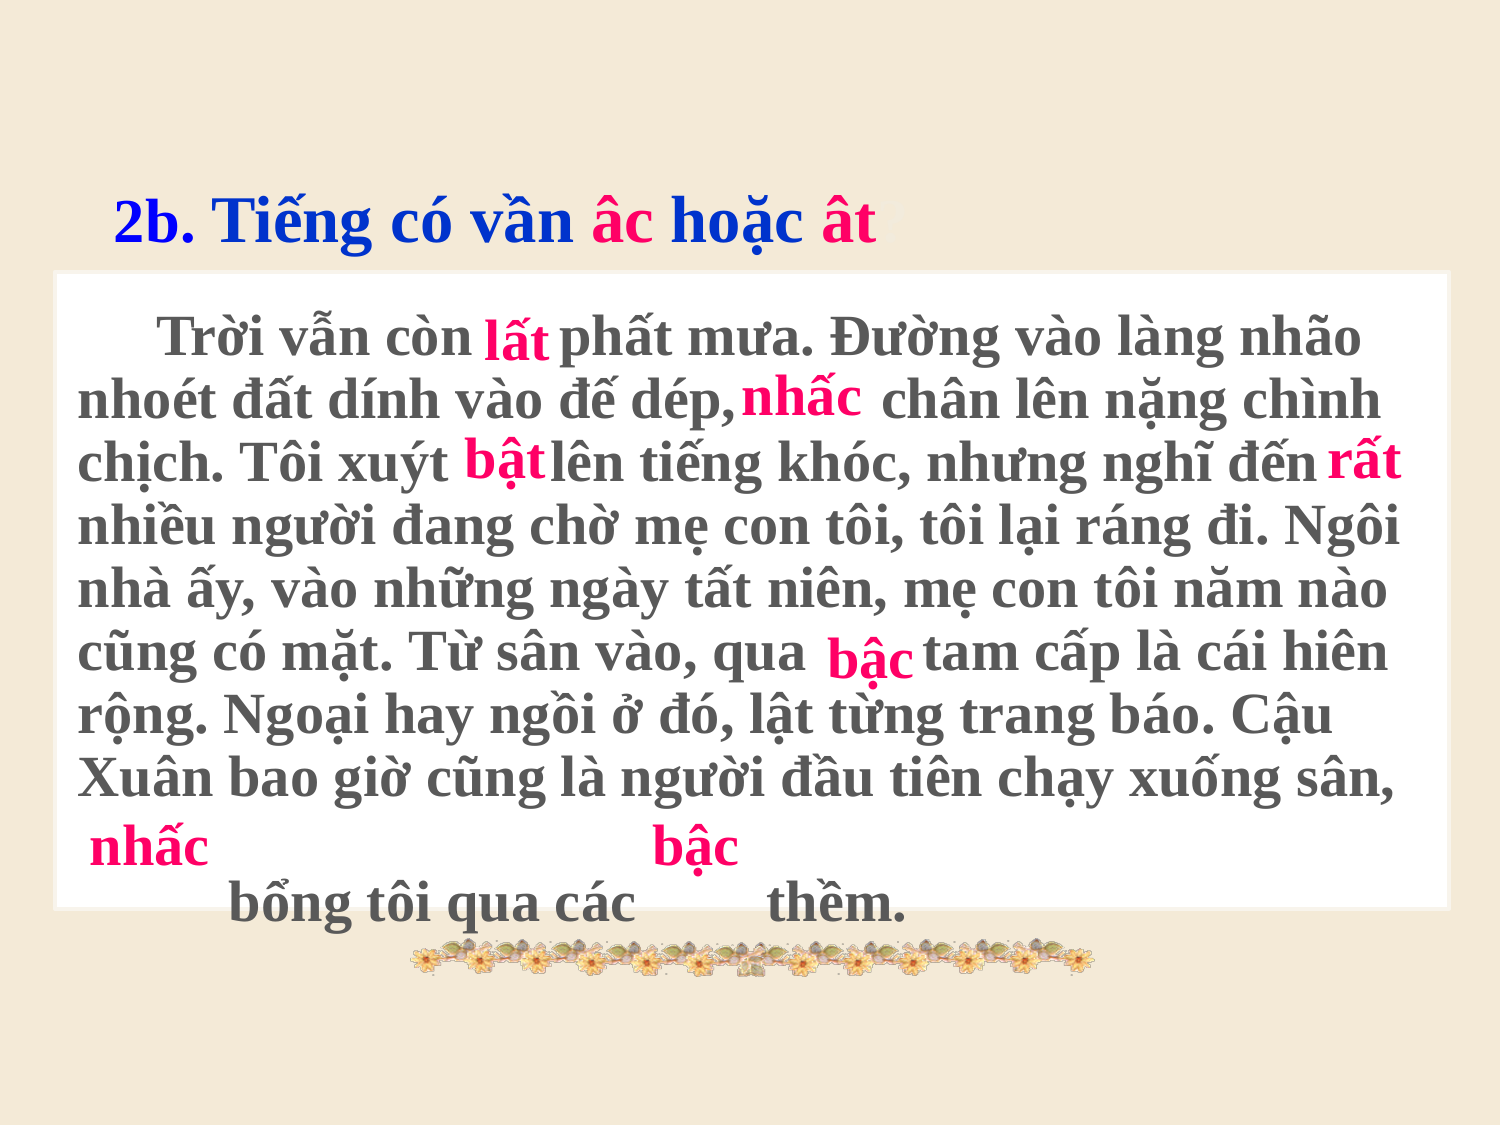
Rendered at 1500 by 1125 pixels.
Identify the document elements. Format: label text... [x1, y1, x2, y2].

text_box rất [1312, 412, 1442, 498]
text_box 2b. Tiếng có vần âc hoặc ât? [102, 170, 1144, 262]
text_box [53, 270, 1451, 911]
text_box Trời vẫn còn phất mưa. Đường vào làng nhão nhoét đất dính vào đế dép, chân lên nặng chình chịch. Tôi xuýt lên tiếng khóc, nhưng nghĩ đến nhiều người đang chờ mẹ con tôi, tôi lại ráng đi. Ngôi nhà ấy, vào những ngày tất niên, mẹ con tôi năm nào cũng có mặt. Từ sân vào, qua tam cấp là cái hiên rộng. Ngoại hay ngồi ở đó, lật từng trang báo. Cậu Xuân bao giờ cũng là người đầu tiên chạy xuống sân, bổng tôi qua các thềm. [0, 290, 1449, 908]
picture [408, 935, 1096, 979]
text_box nhấc [75, 800, 229, 885]
text_box bậc [637, 800, 760, 885]
text_box lất [470, 294, 575, 380]
text_box bậc [812, 612, 941, 698]
text_box bật [449, 412, 595, 498]
text_box nhấc [712, 350, 880, 435]
